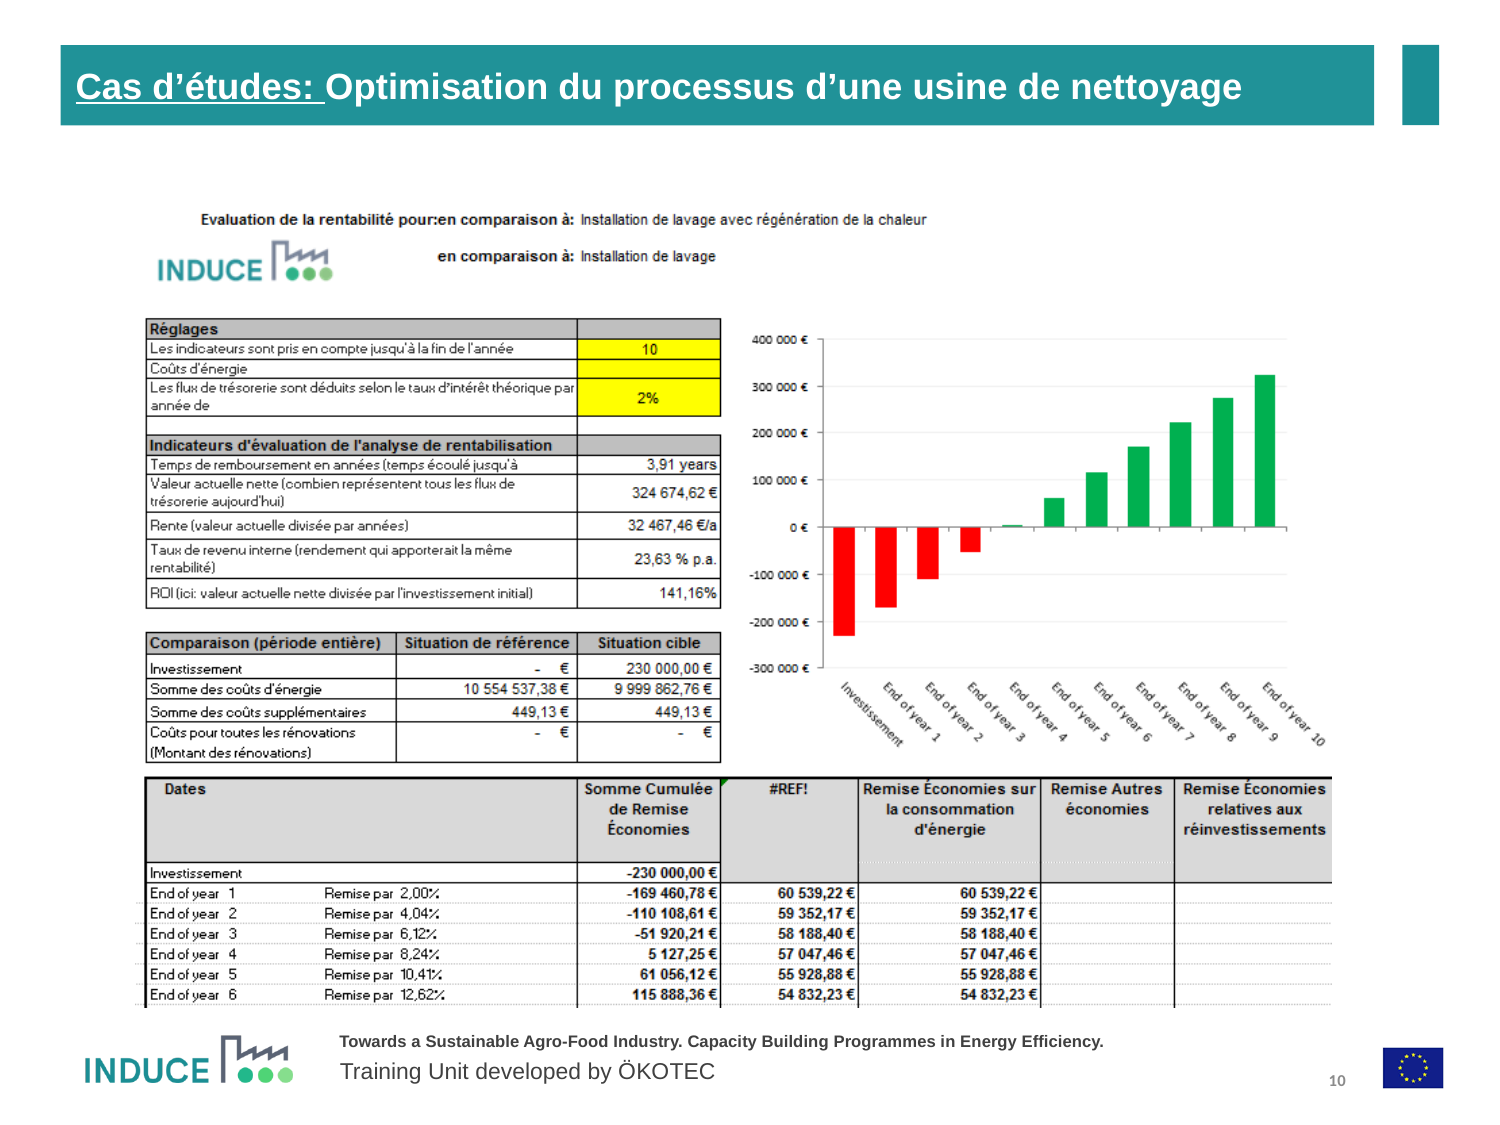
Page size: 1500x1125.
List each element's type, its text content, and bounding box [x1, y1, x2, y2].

text_box [1402, 44, 1440, 126]
picture [1373, 1038, 1450, 1094]
text_box Cas d’études: Optimisation du processus d’une usine de nettoyage [60, 45, 1375, 126]
picture [83, 1033, 295, 1085]
slide_number 10 [1328, 1058, 1374, 1095]
picture [135, 202, 1332, 1008]
footer Training Unit developed by ÖKOTEC [324, 1055, 1151, 1085]
